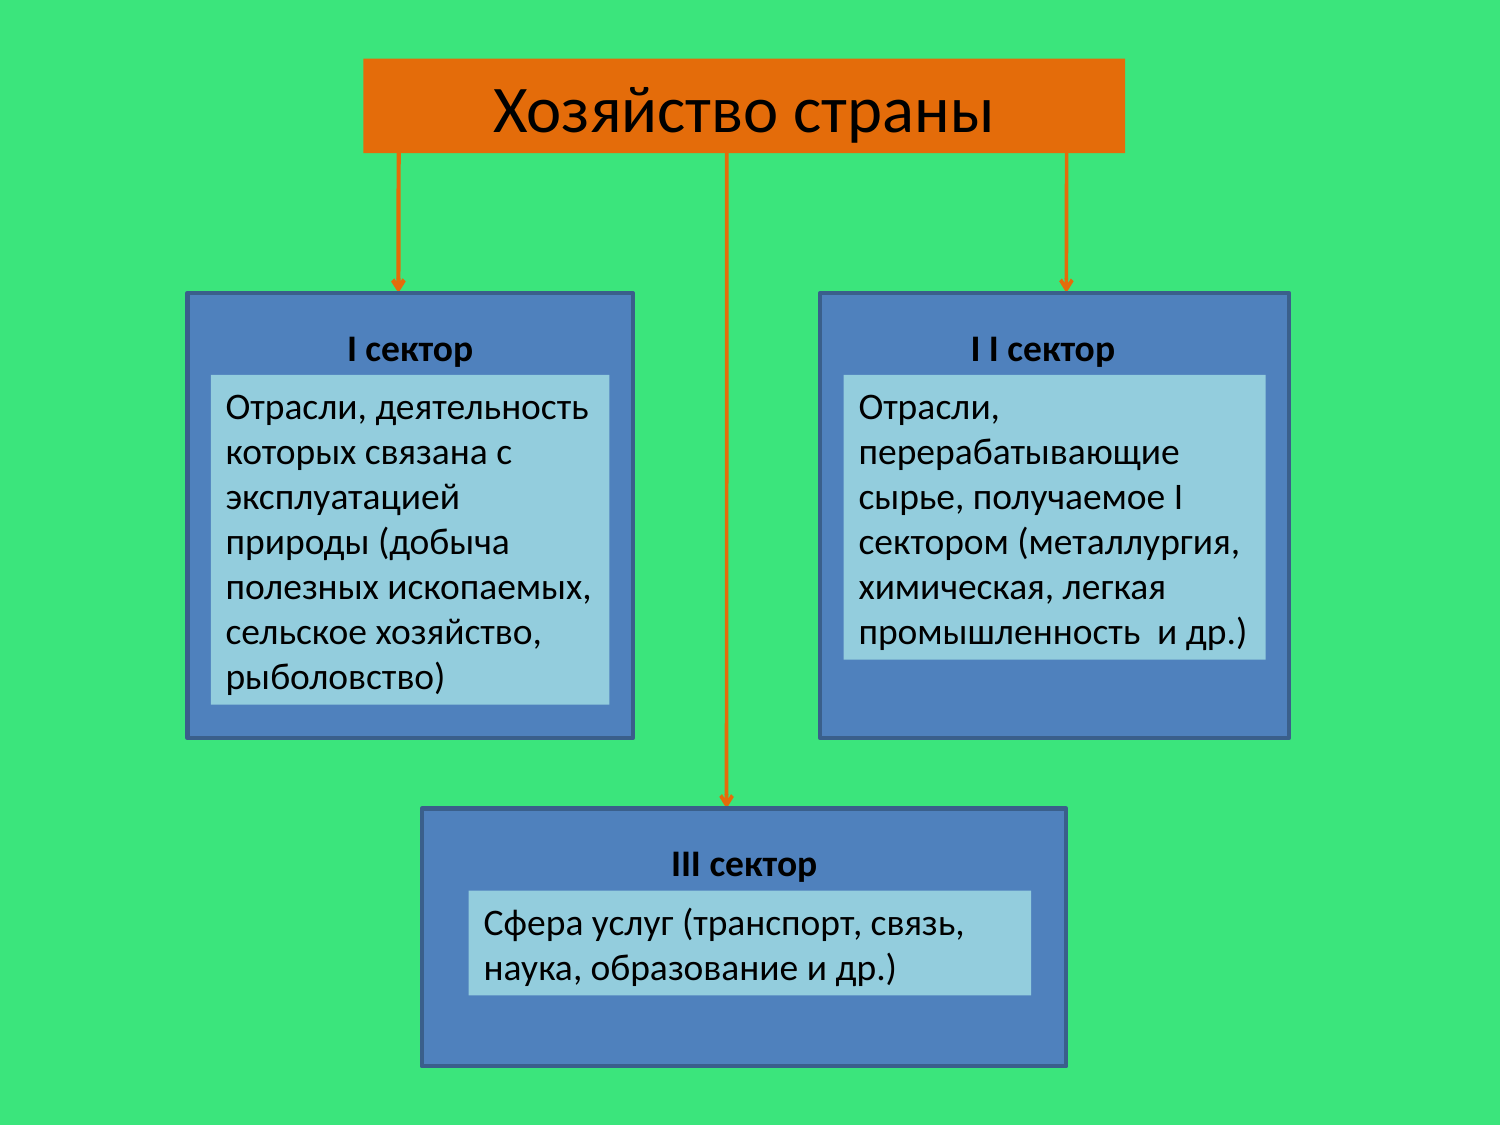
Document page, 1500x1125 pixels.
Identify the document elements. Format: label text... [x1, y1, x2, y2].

text_box [420, 806, 1068, 1068]
text_box Сфера услуг (транспорт, связь, наука, образование и др.) [468, 890, 1032, 996]
text_box [185, 291, 635, 740]
text_box I сектор [210, 316, 610, 374]
text_box Отрасли, перерабатывающие сырье, получаемое I сектором (металлургия, химическая, легкая промышленность и др.) [843, 374, 1266, 660]
text_box Отрасли, деятельность которых связана с эксплуатацией природы (добыча полезных ископаемых, сельское хозяйство, рыболовство) [210, 374, 610, 705]
text_box [818, 291, 1291, 740]
text_box Хозяйство страны [363, 58, 1126, 154]
text_box I I сектор [867, 316, 1219, 374]
text_box III сектор [550, 831, 938, 890]
